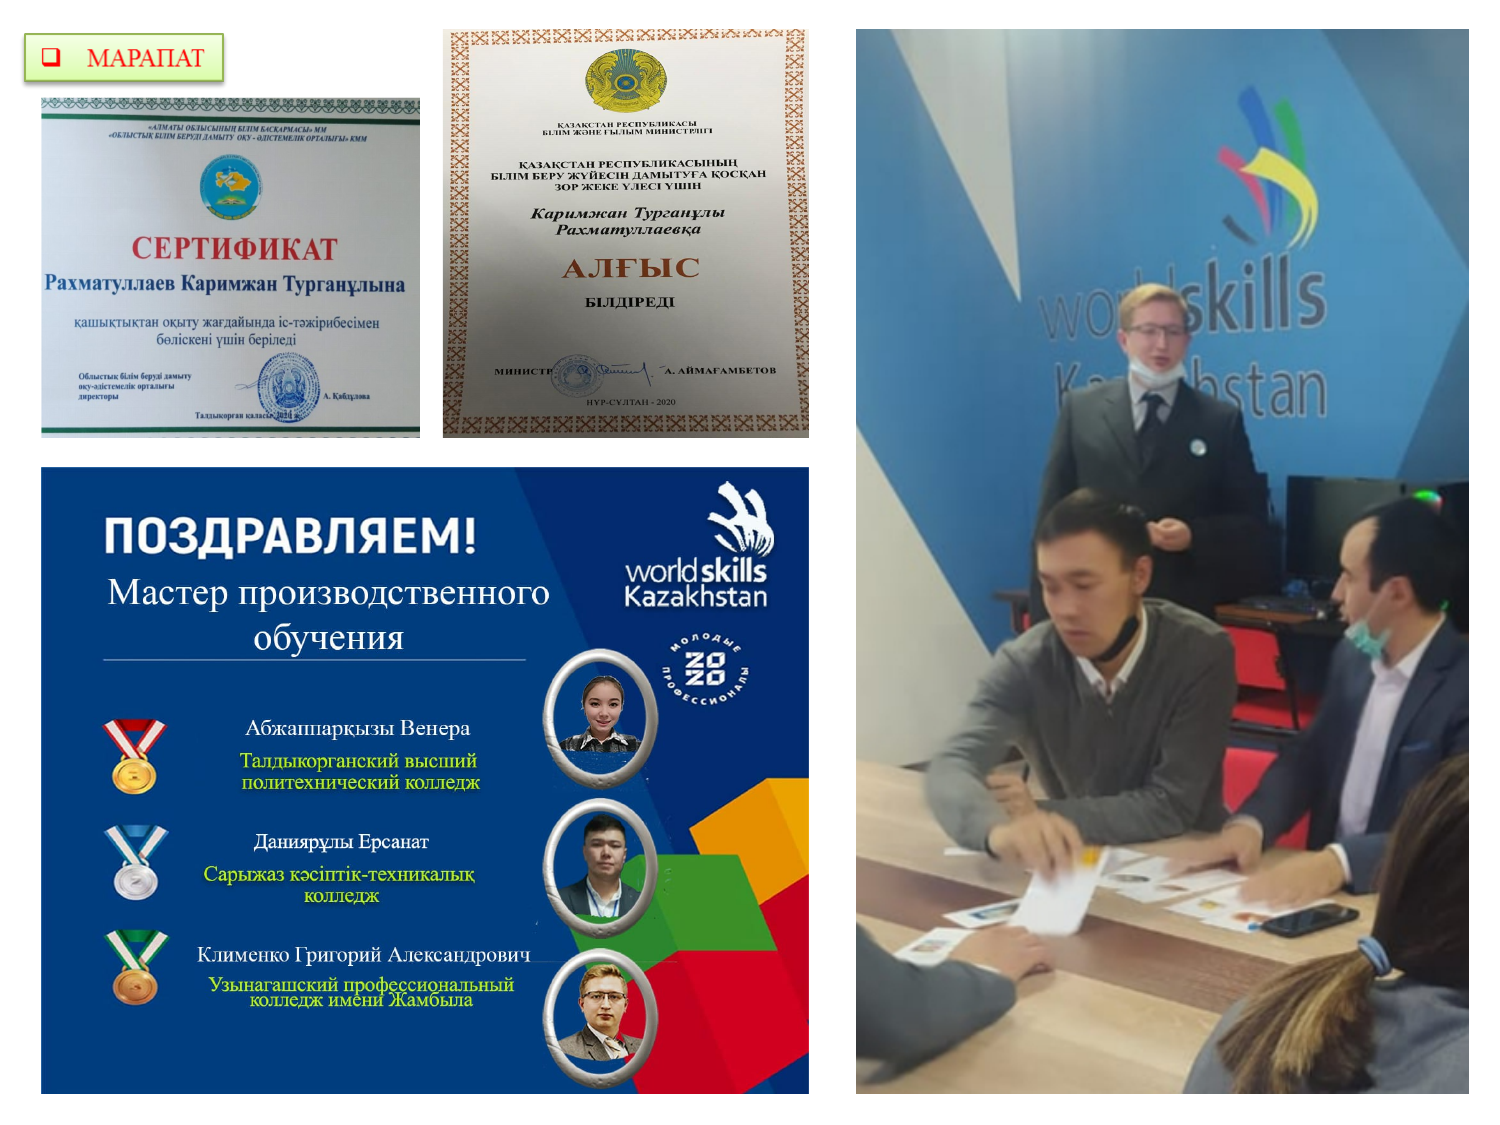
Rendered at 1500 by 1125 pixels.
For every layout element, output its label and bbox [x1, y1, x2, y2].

picture [41, 467, 810, 1095]
picture [855, 28, 1469, 1095]
picture [442, 28, 810, 439]
picture [17, 29, 420, 457]
